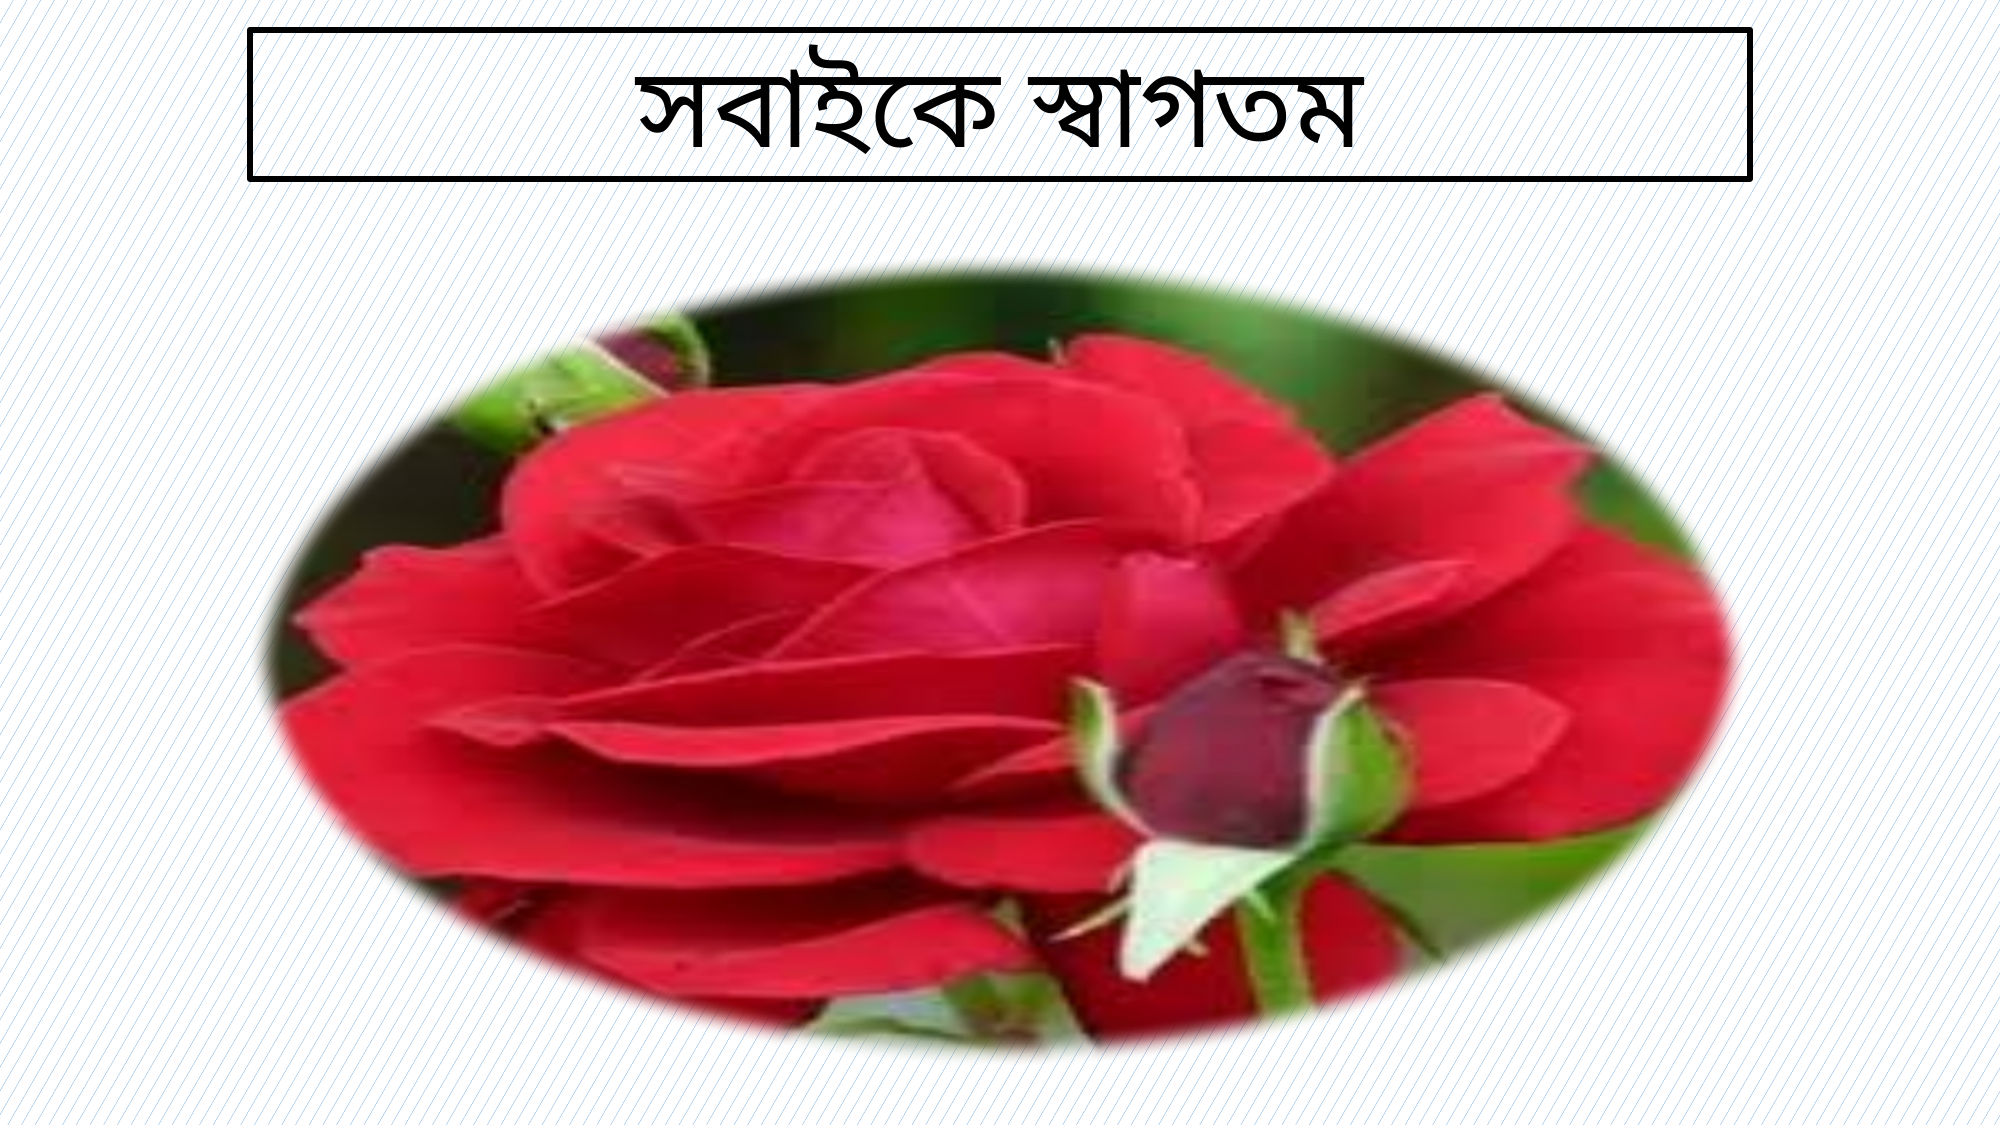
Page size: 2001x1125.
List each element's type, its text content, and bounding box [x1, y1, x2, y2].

title সবাইকে স্বাগতম [249, 29, 1750, 180]
picture [249, 254, 1750, 1068]
